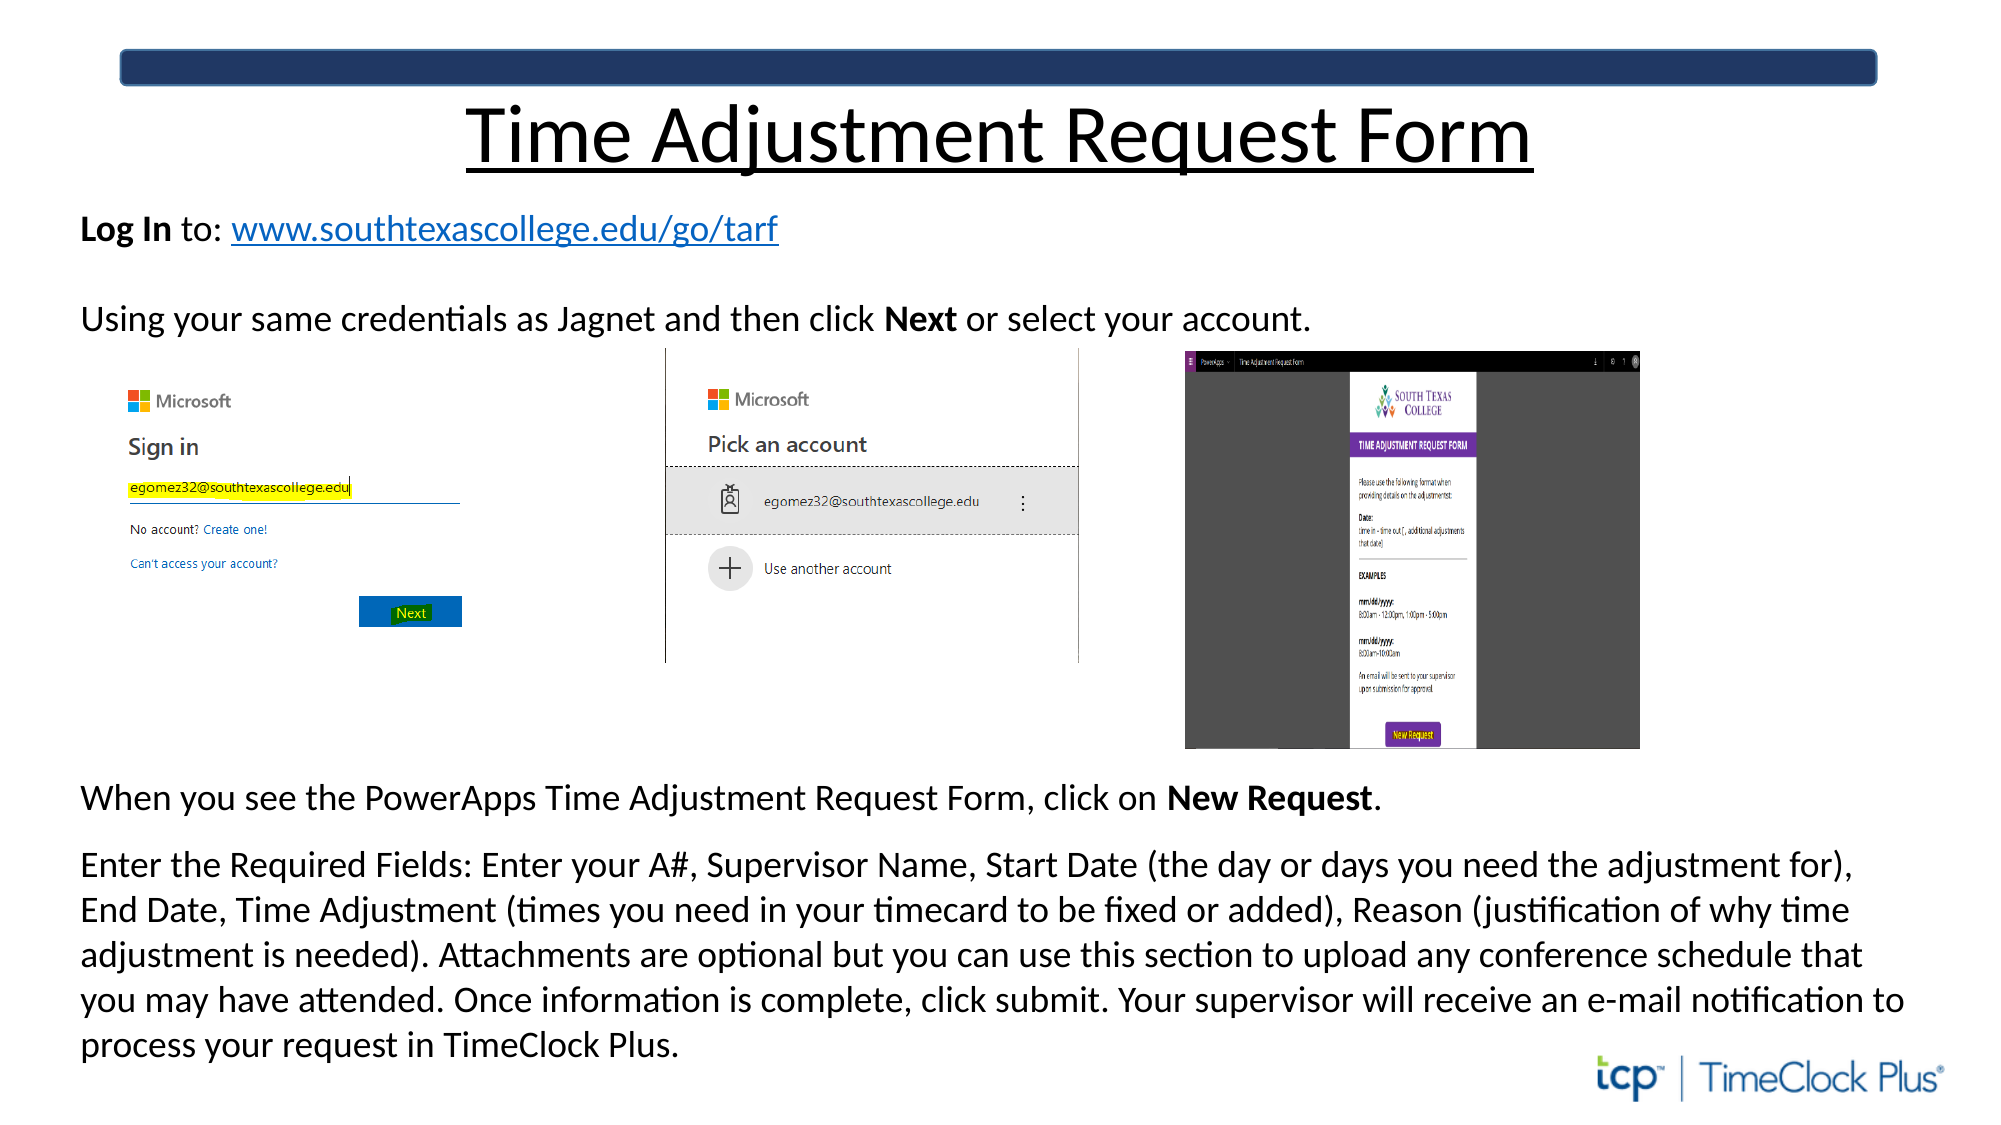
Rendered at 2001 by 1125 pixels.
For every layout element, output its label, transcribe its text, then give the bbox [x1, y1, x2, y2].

picture [1584, 1043, 1955, 1107]
picture [1185, 351, 1640, 749]
text_box [119, 48, 1878, 87]
text_box Time Adjustment Request Form [137, 87, 1863, 187]
text_box When you see the PowerApps Time Adjustment Request Form, click on New Request. [65, 765, 1585, 825]
text_box Enter the Required Fields: Enter your A#, Supervisor Name, Start Date (the day or days you need the adjustment for), End Date, Time Adjustment (times you need in your timecard to be fixed or added), Reason (justification of why time adjustment is needed). Attachments are optional but you can use this section to upload any conference schedule that you may have attended. Once information is complete, click submit. Your supervisor will receive an e-mail notification to process your request in TimeClock Plus. [65, 832, 1927, 1073]
picture [90, 351, 501, 664]
text_box Log In to: www.southtexascollege.edu/go/tarf Using your same credentials as Jagnet and then click Next or select your account. [65, 198, 1910, 389]
picture [665, 348, 1079, 663]
